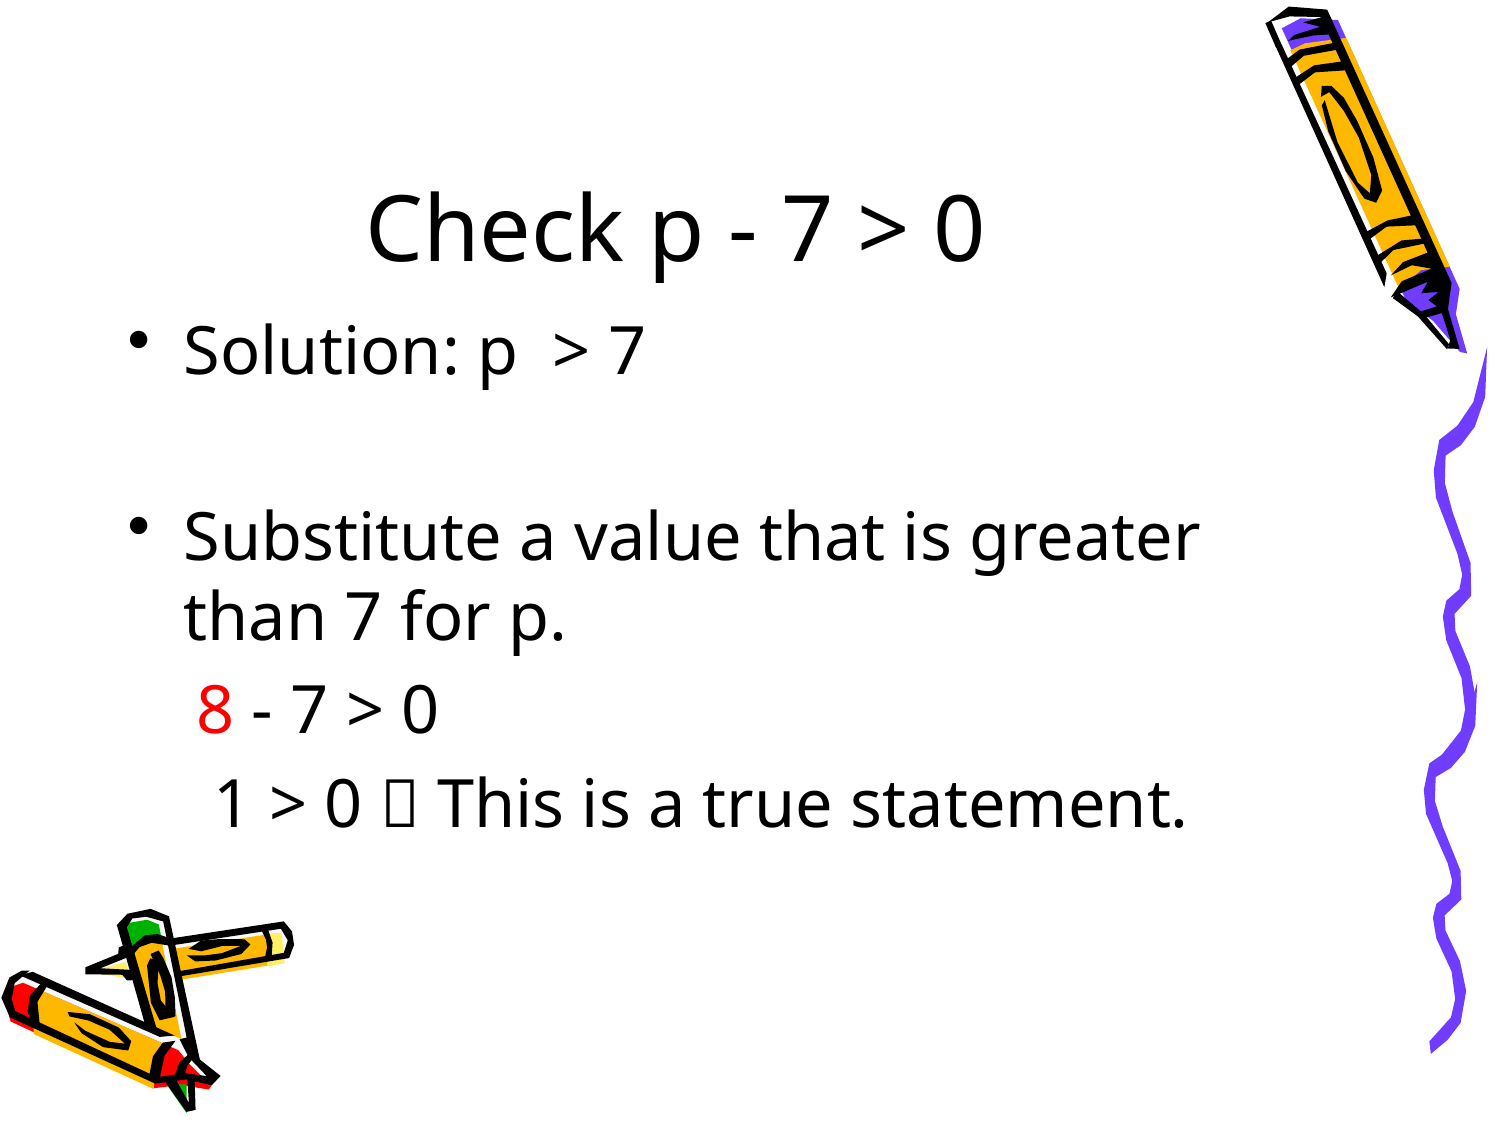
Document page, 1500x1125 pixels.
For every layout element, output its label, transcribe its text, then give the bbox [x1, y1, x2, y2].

title Check p - 7 > 0 [112, 24, 1240, 288]
list Solution: p > 7 Substitute a value that is greater than 7 for p. 8 - 7 > 0 1 > 0  This is a true statement. [112, 299, 1375, 900]
